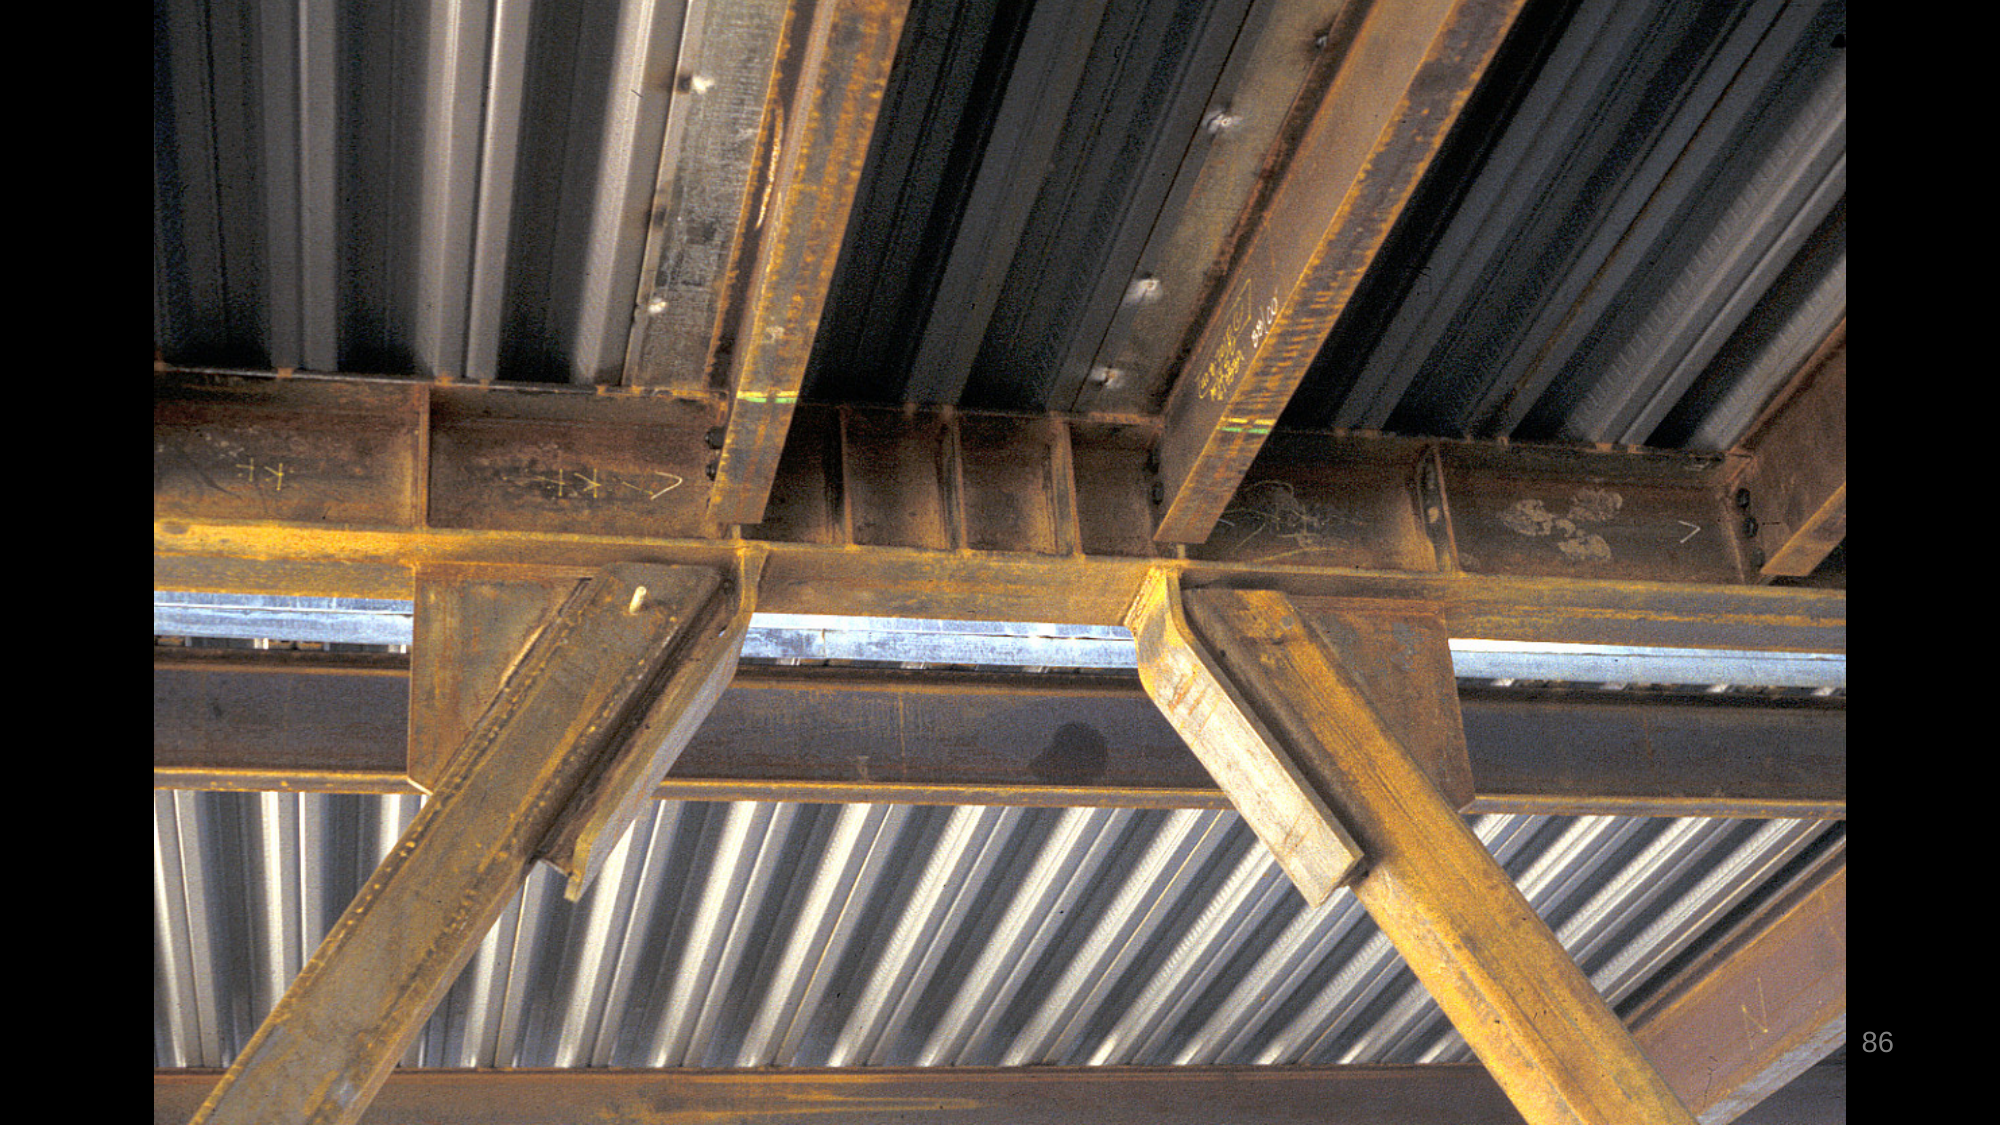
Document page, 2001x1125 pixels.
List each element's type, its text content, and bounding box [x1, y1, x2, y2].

slide_number 86 [1850, 1010, 1910, 1071]
picture [154, 0, 1846, 1125]
